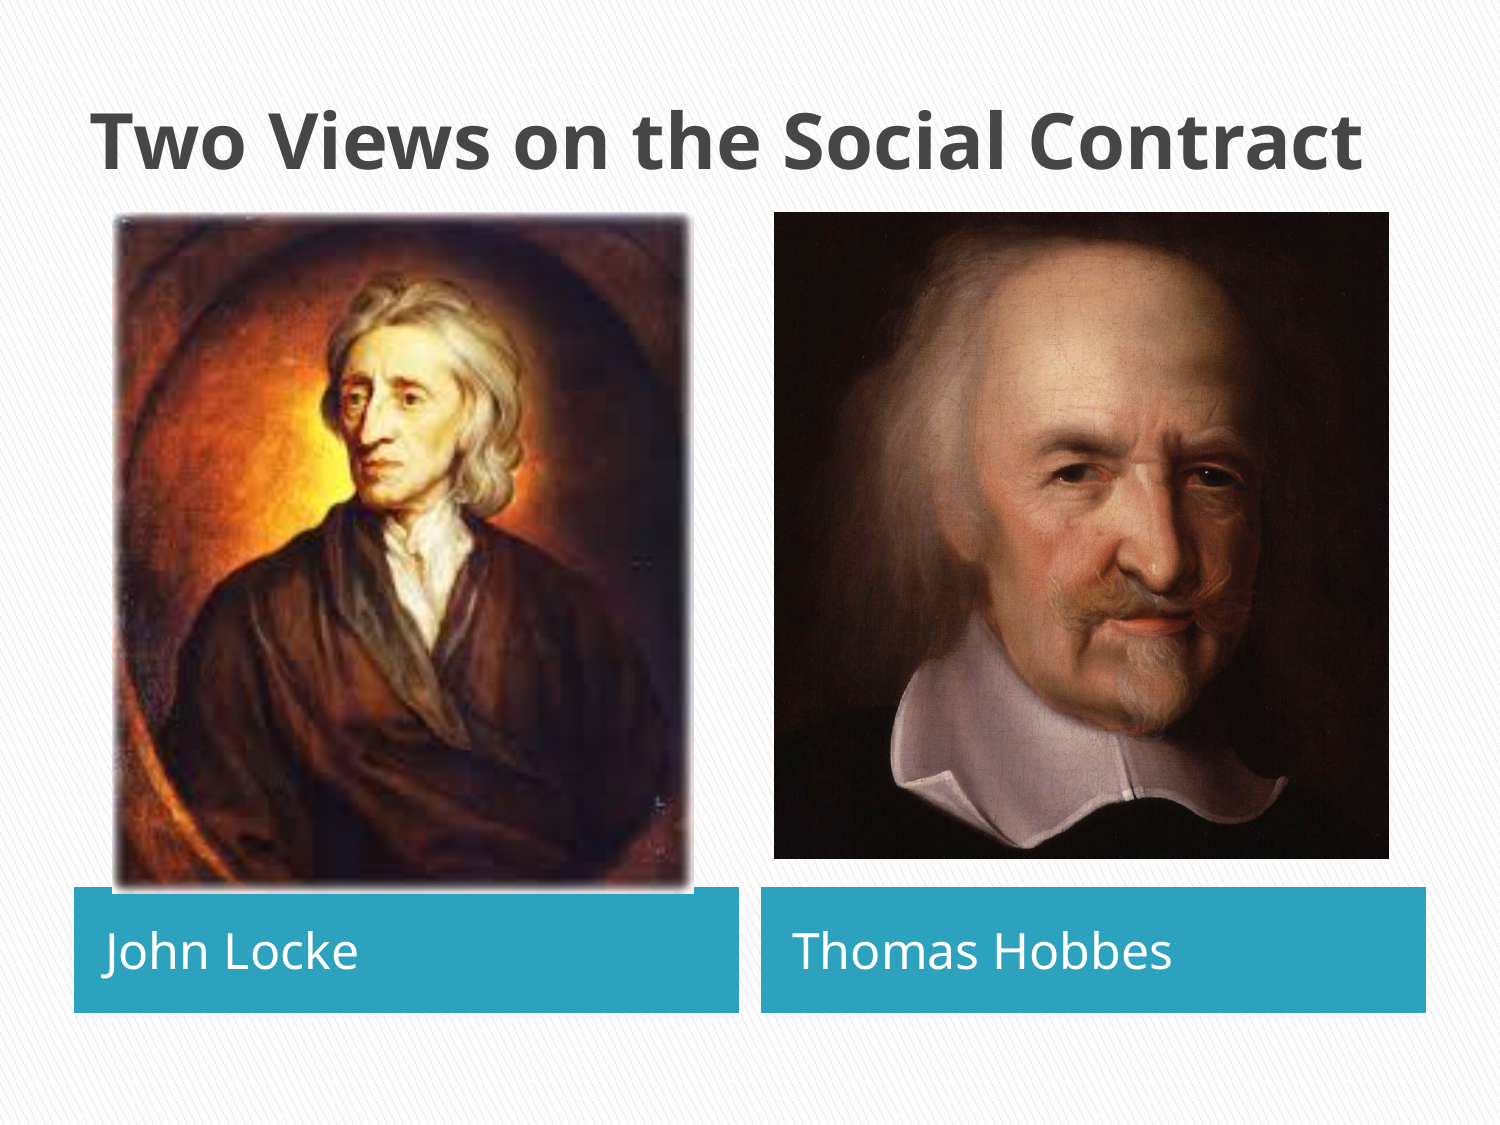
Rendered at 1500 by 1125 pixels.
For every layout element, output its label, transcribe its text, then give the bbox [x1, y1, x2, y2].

title Two Views on the Social Contract [75, 44, 1425, 233]
list John Locke [74, 887, 739, 1013]
list Thomas Hobbes [761, 887, 1426, 1013]
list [112, 212, 694, 895]
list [774, 212, 1389, 859]
